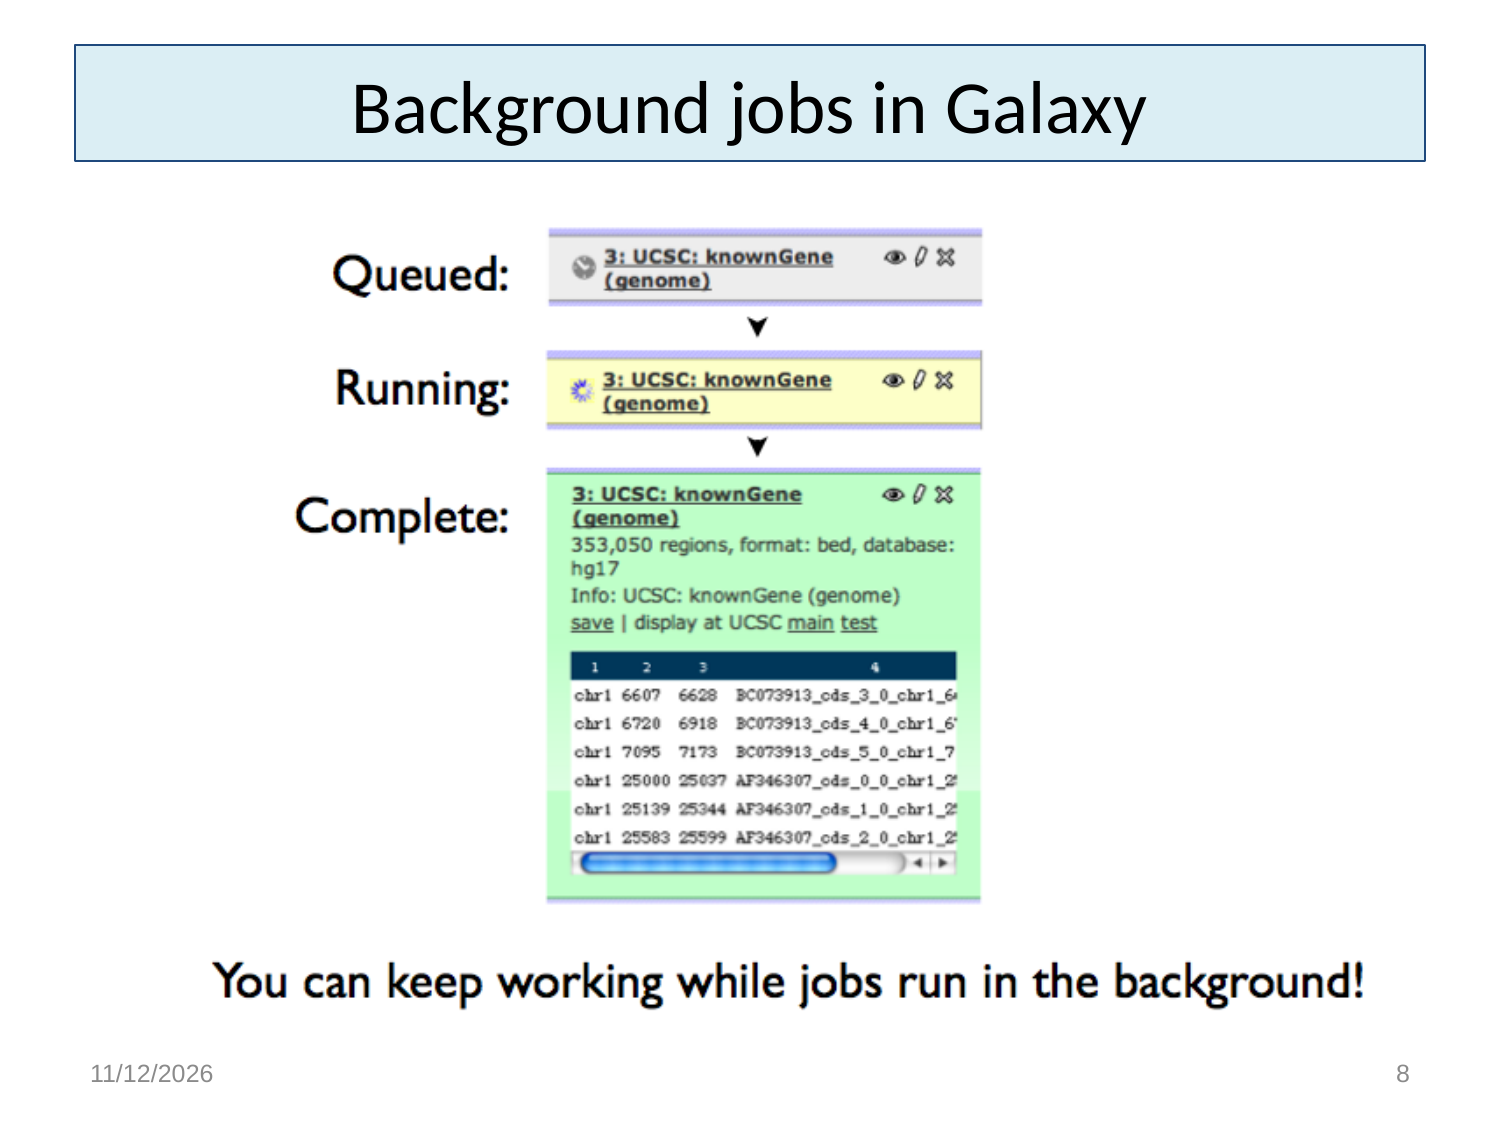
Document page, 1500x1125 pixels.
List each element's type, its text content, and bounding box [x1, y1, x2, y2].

slide_number 8 [1074, 1042, 1425, 1103]
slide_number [75, 1042, 425, 1103]
picture [168, 212, 1376, 1026]
title Background jobs in Galaxy [74, 44, 1426, 162]
